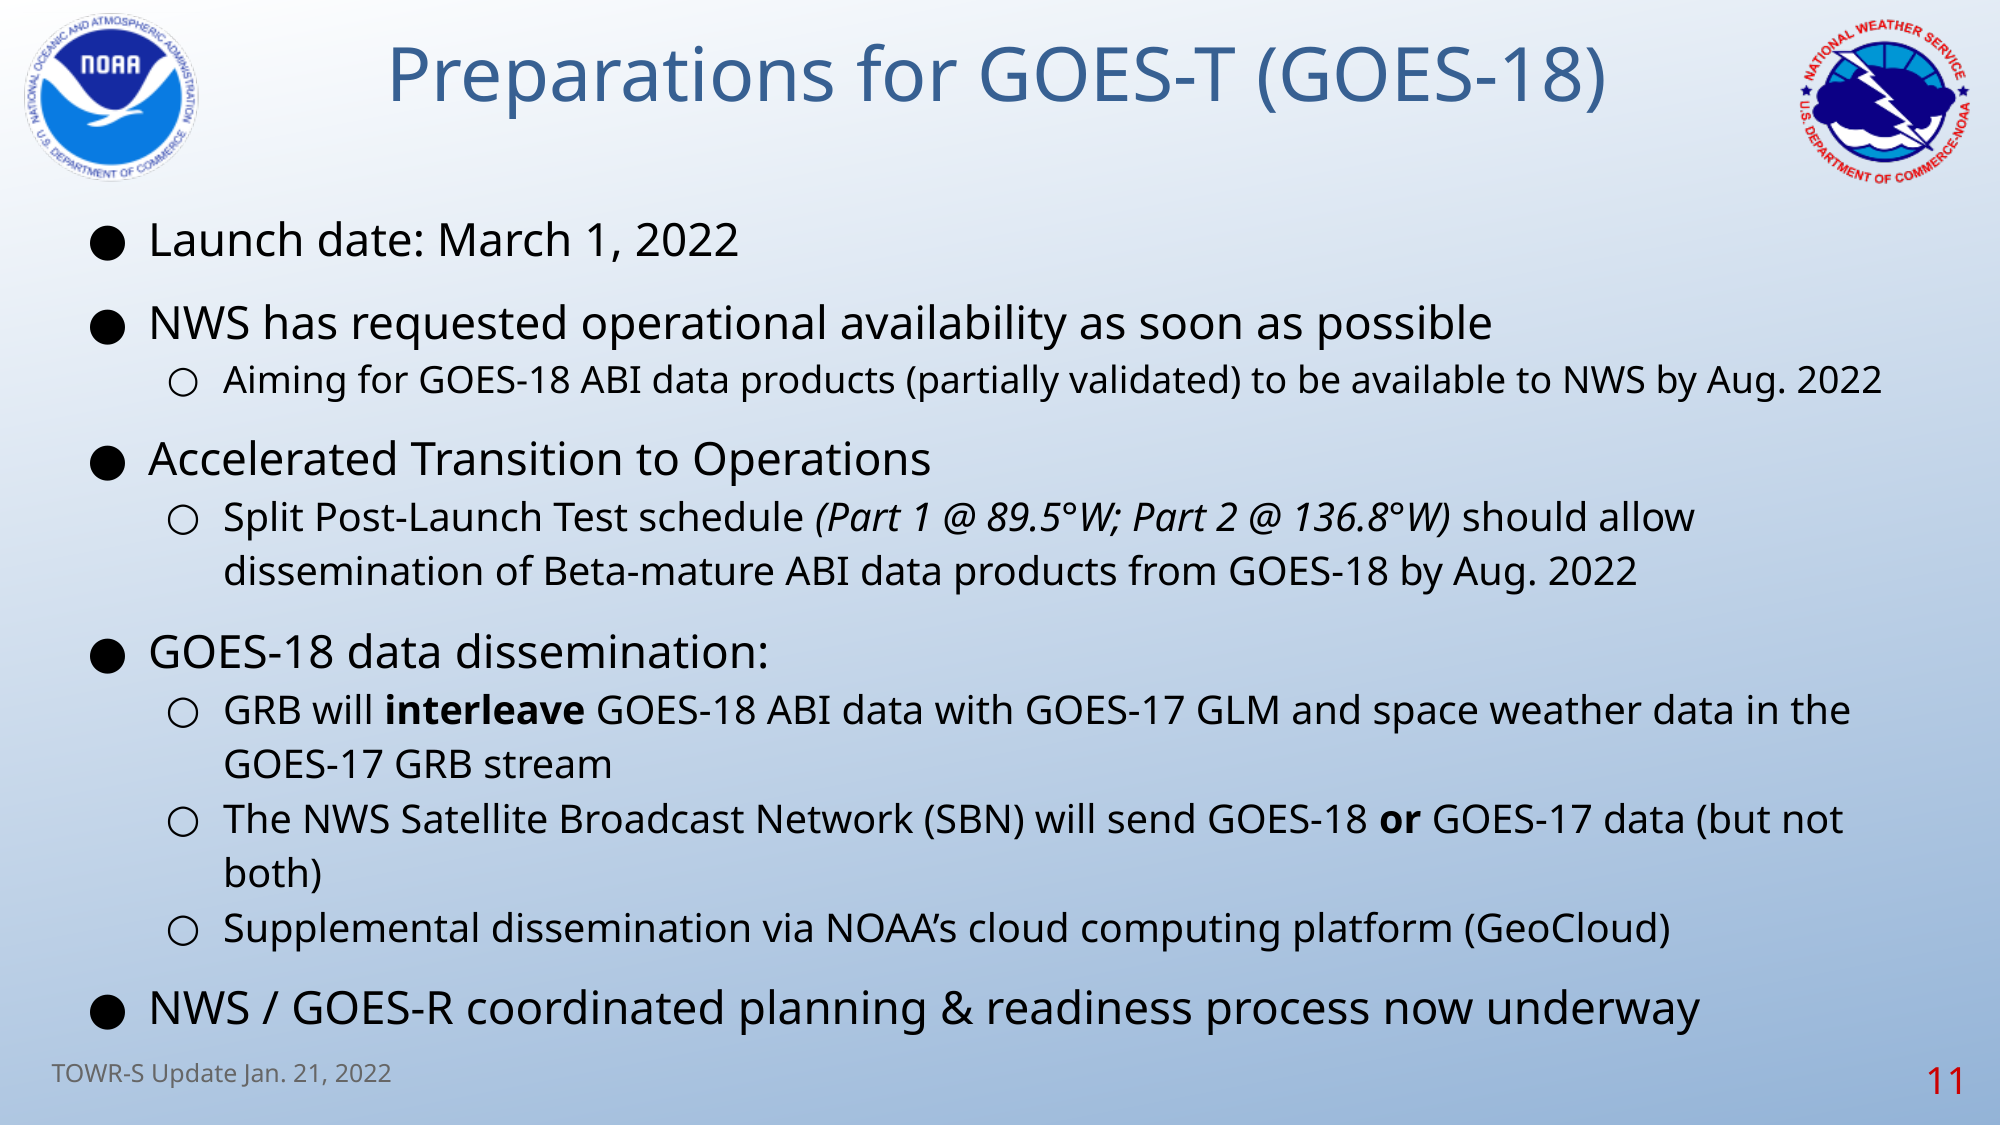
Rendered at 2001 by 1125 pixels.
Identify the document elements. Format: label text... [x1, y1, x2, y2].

picture [23, 12, 200, 183]
slide_number ‹#› [1891, 1052, 1984, 1113]
picture [1794, 12, 1975, 189]
list Launch date: March 1, 2022 NWS has requested operational availability as soon as possible Aiming for GOES-18 ABI data products (partially validated) to be available to NWS by Aug. 2022 Accelerated Transition to Operations Split Post-Launch Test schedule (Part 1 @ 89.5°W; Part 2 @ 136.8°W) should allow dissemination of Beta-mature ABI data products from GOES-18 by Aug. 2022 GOES-18 data dissemination: GRB will interleave GOES-18 ABI data with GOES-17 GLM and space weather data in the GOES-17 GRB stream The NWS Satellite Broadcast Network (SBN) will send GOES-18 or GOES-17 data (but not both) Supplemental dissemination via NOAA’s cloud computing platform (GeoCloud) NWS / GOES-R coordinated planning & readiness process now underway [58, 194, 1947, 1043]
title Preparations for GOES-T (GOES-18) [200, 0, 1794, 144]
